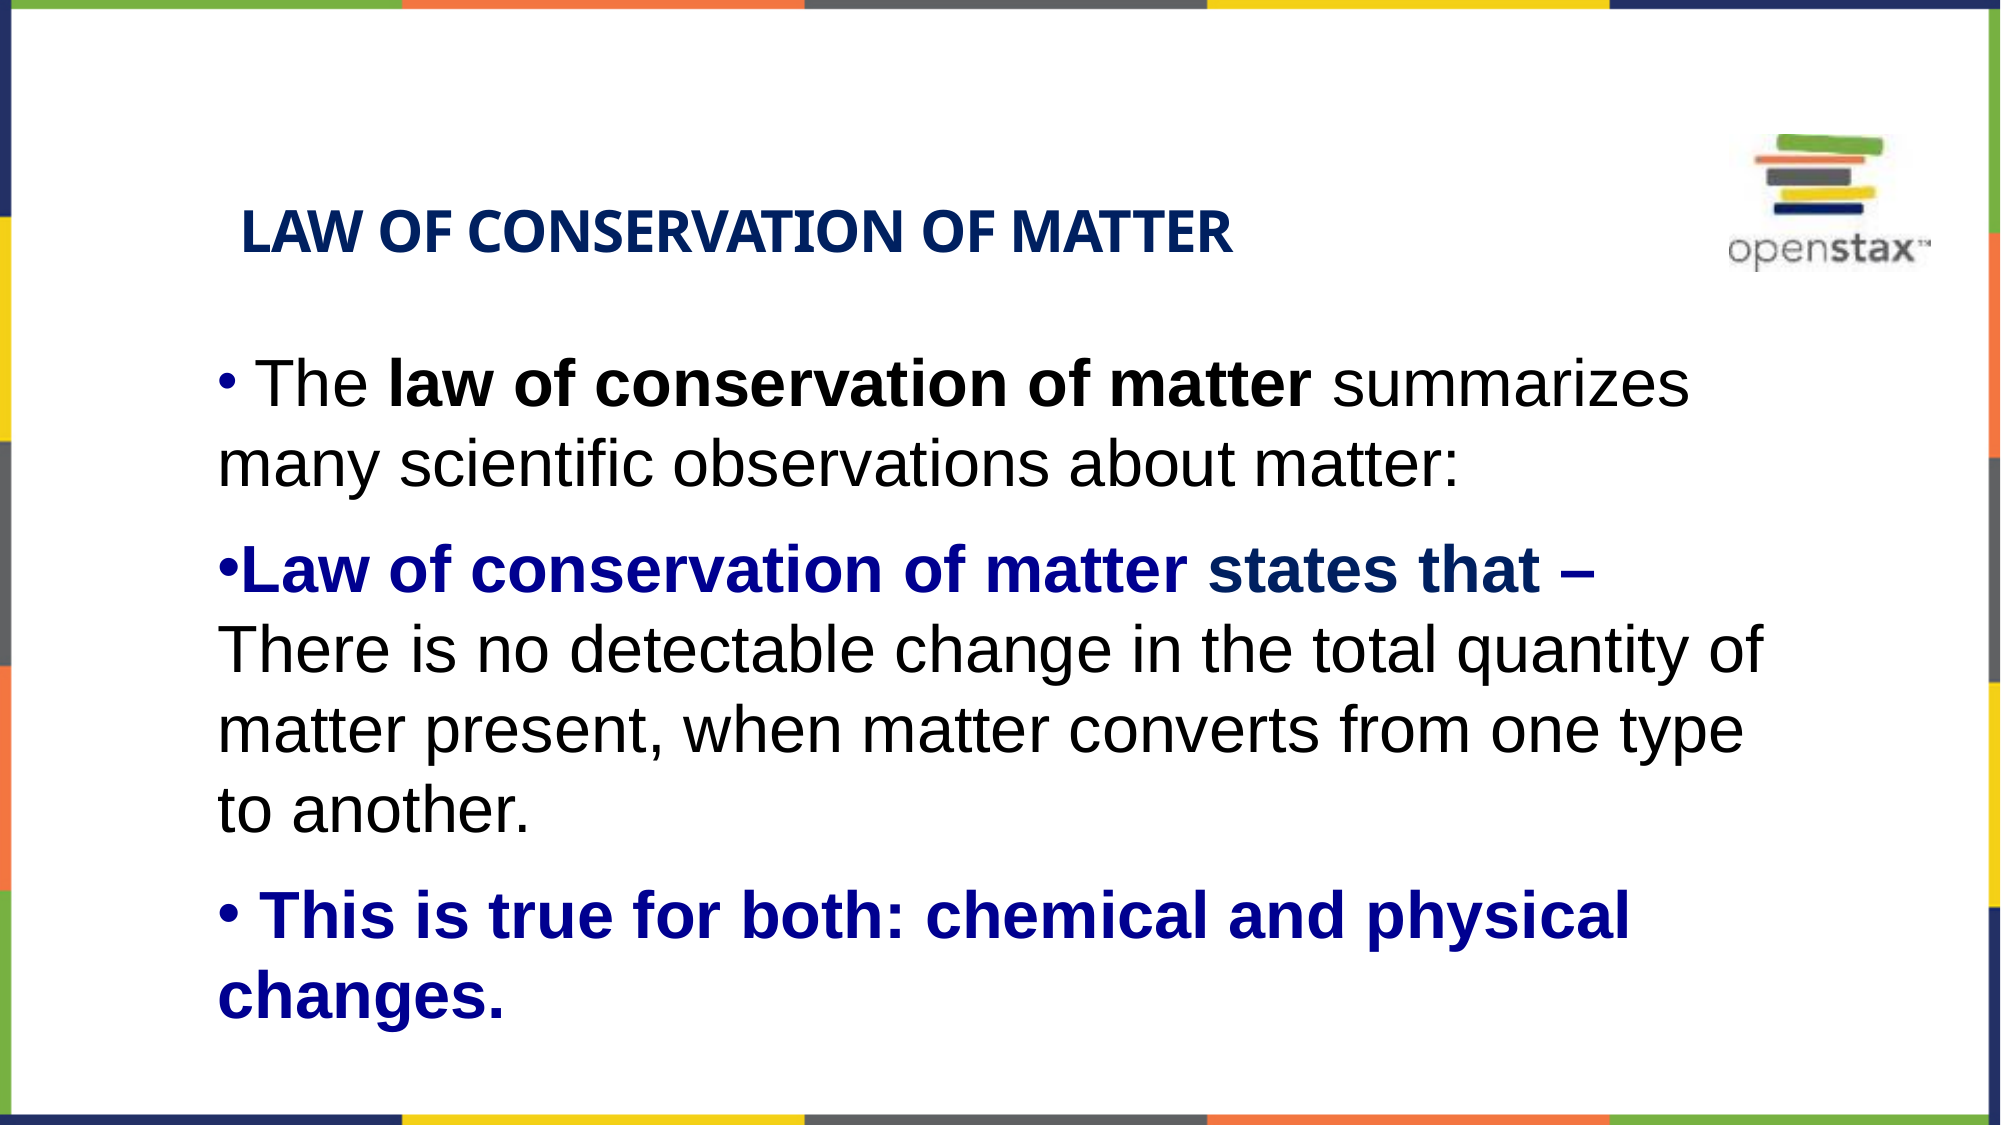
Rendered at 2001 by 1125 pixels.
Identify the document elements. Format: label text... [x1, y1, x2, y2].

title Law of Conservation of Matter [224, 174, 1407, 272]
picture [0, 0, 2001, 1125]
list The law of conservation of matter summarizes many scientific observations about matter: Law of conservation of matter states that – There is no detectable change in the total quantity of matter present, when matter converts from one type to another. This is true for both: chemical and physical changes. [202, 332, 1798, 1067]
